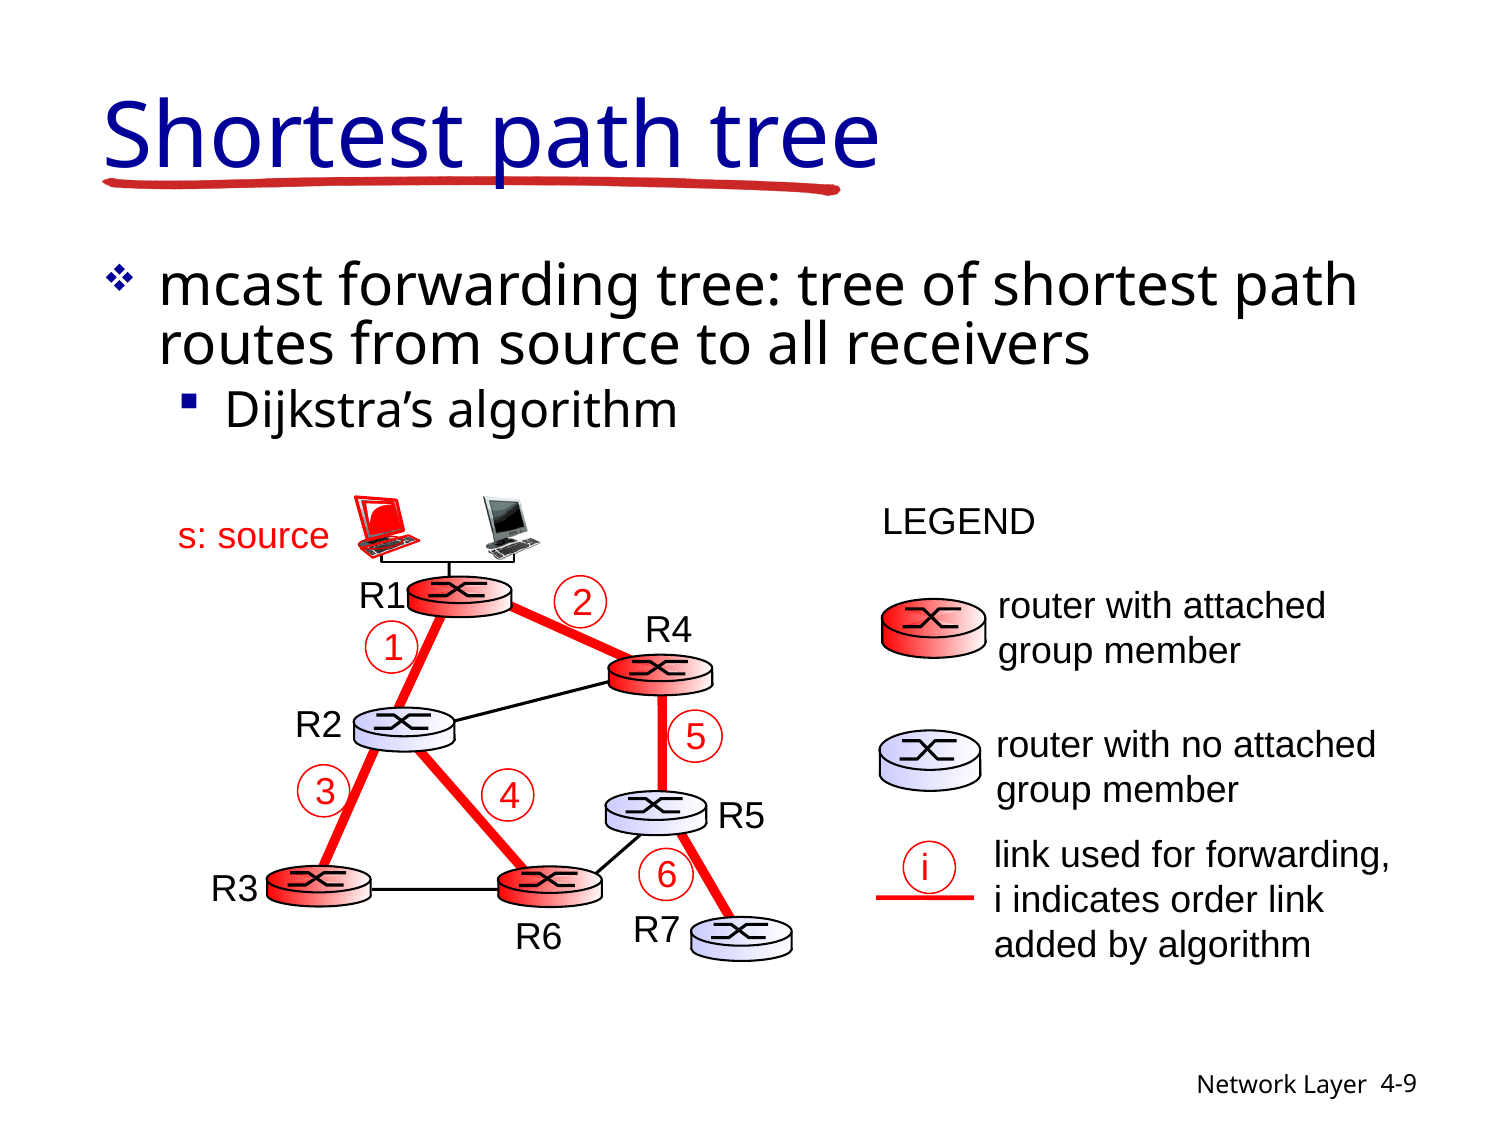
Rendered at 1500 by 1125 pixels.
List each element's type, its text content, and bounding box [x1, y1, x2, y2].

text_box router with attached group member [983, 573, 1342, 679]
title Shortest path tree [87, 37, 1363, 225]
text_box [879, 730, 982, 792]
footer Network Layer [907, 1060, 1383, 1109]
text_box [881, 598, 987, 659]
text_box link used for forwarding, i indicates order link added by algorithm [978, 823, 1406, 973]
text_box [162, 493, 793, 965]
slide_number 4-9 [1365, 1059, 1477, 1106]
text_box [903, 835, 956, 897]
text_box router with no attached group member [981, 712, 1392, 818]
text_box LEGEND [867, 489, 1052, 550]
list mcast forwarding tree: tree of shortest path routes from source to all receivers Dijkstra’s algorithm [87, 249, 1388, 488]
picture [99, 171, 850, 201]
